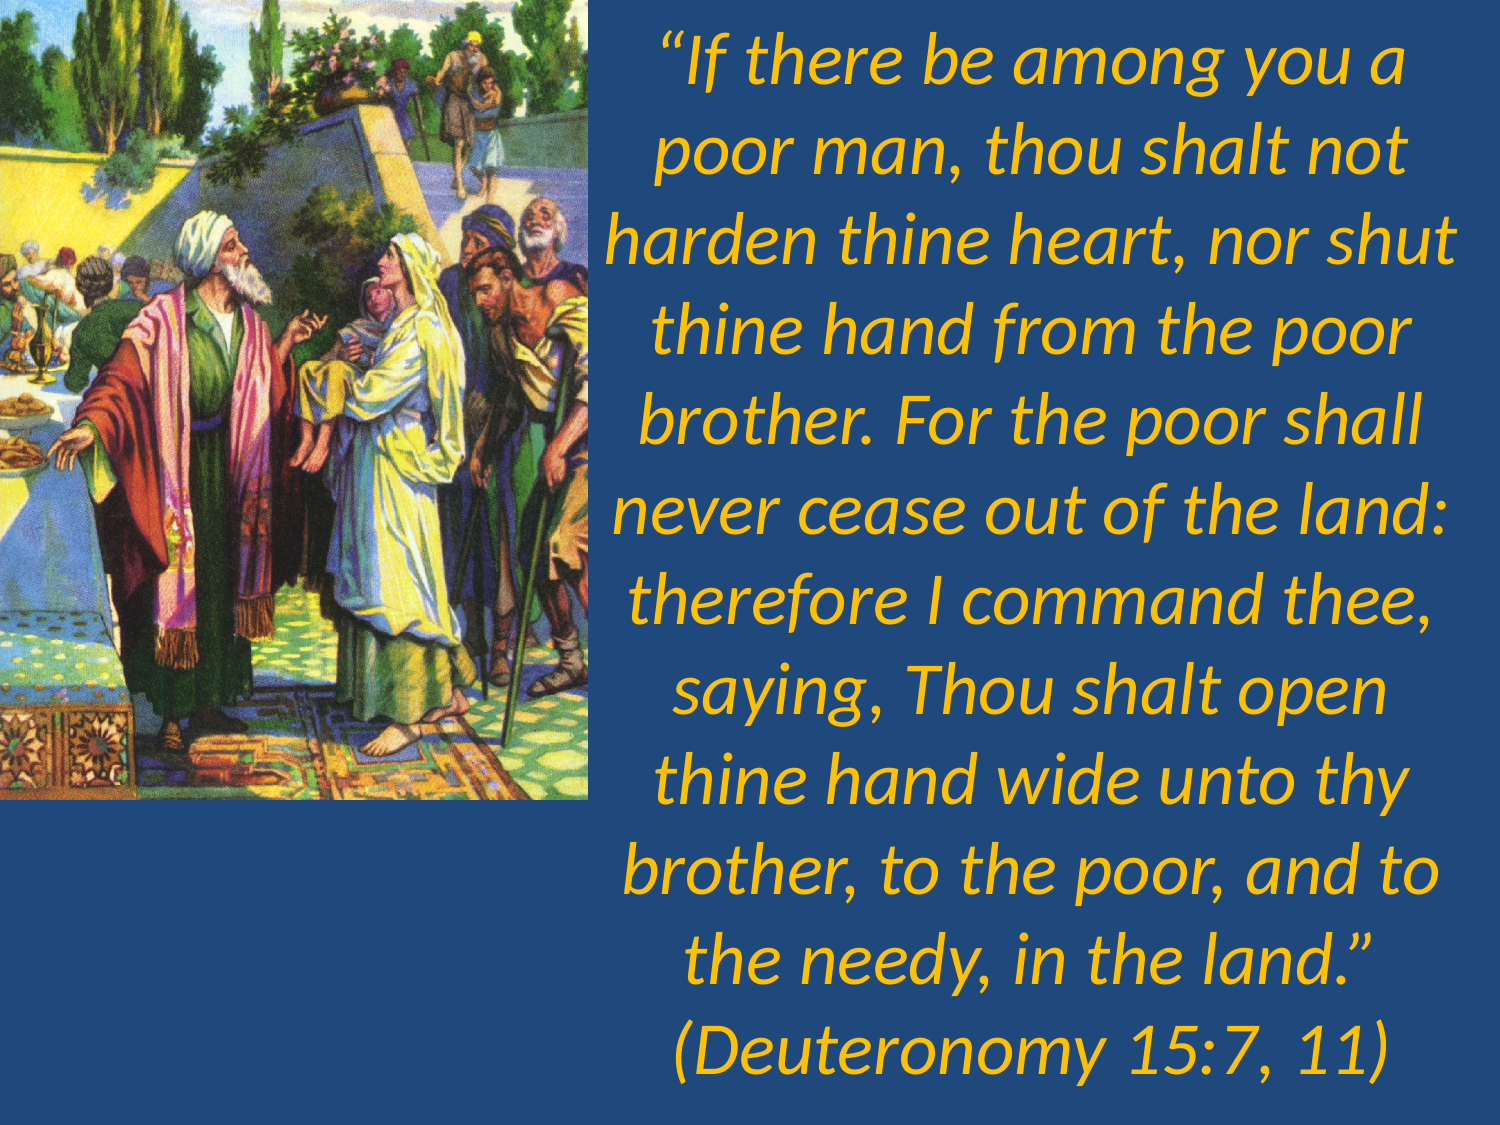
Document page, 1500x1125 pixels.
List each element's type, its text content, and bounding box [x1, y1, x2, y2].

title “If there be among you a poor man, thou shalt not harden thine heart, nor shut thine hand from the poor brother. For the poor shall never cease out of the land: therefore I command thee, saying, Thou shalt open thine hand wide unto thy brother, to the poor, and to the needy, in the land.” (Deuteronomy 15:7, 11) [587, 0, 1475, 1100]
picture [0, 0, 588, 801]
